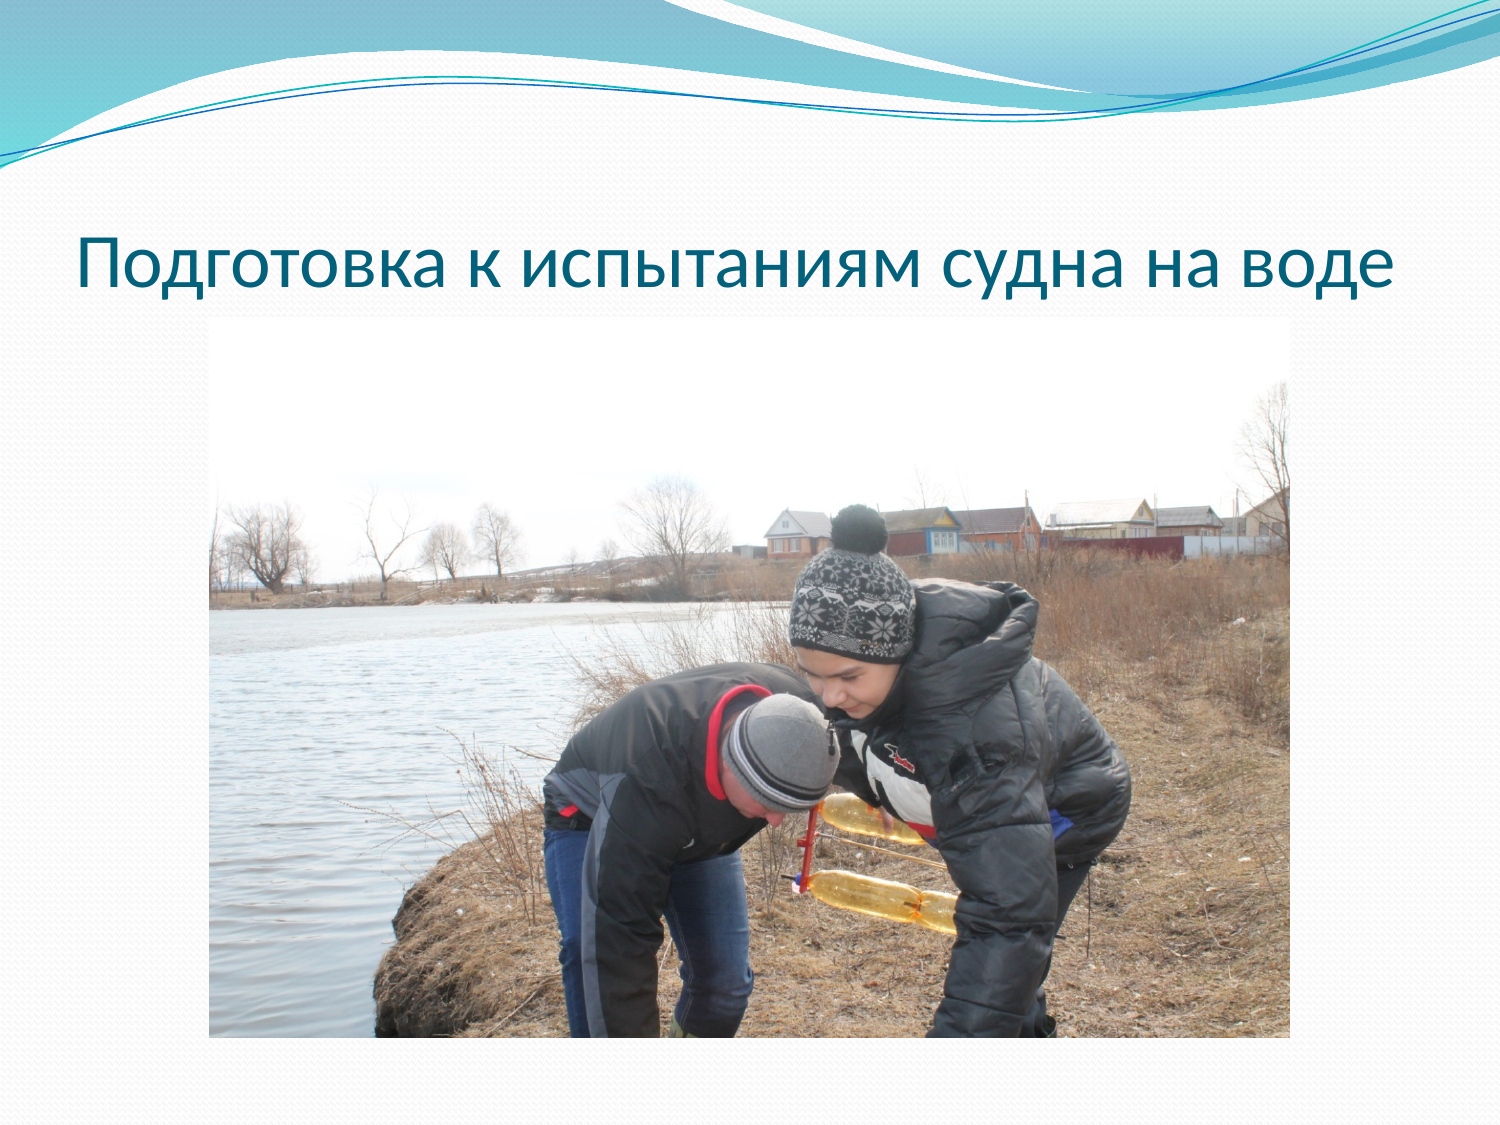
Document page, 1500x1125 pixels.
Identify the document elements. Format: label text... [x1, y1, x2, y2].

title Подготовка к испытаниям судна на воде [75, 115, 1425, 303]
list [209, 317, 1291, 1038]
